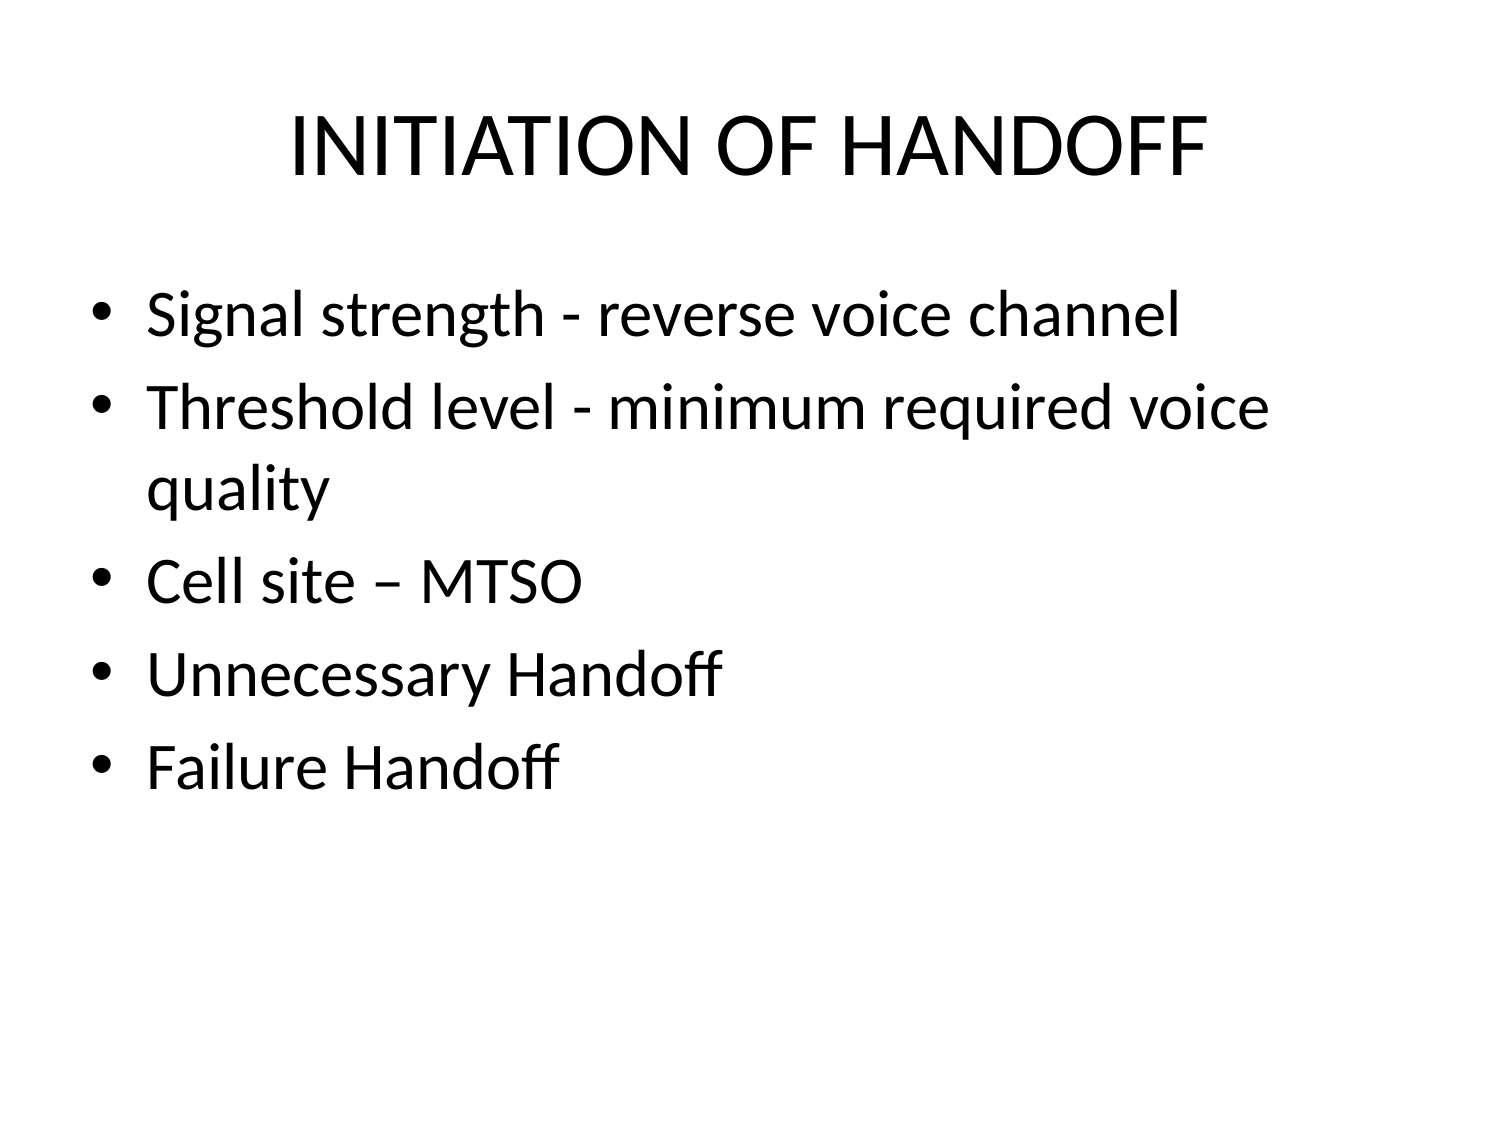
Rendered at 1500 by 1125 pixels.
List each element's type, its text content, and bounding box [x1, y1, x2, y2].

title INITIATION OF HANDOFF [75, 45, 1425, 233]
list Signal strength - reverse voice channel Threshold level - minimum required voice quality Cell site – MTSO Unnecessary Handoff Failure Handoff [75, 262, 1425, 1005]
